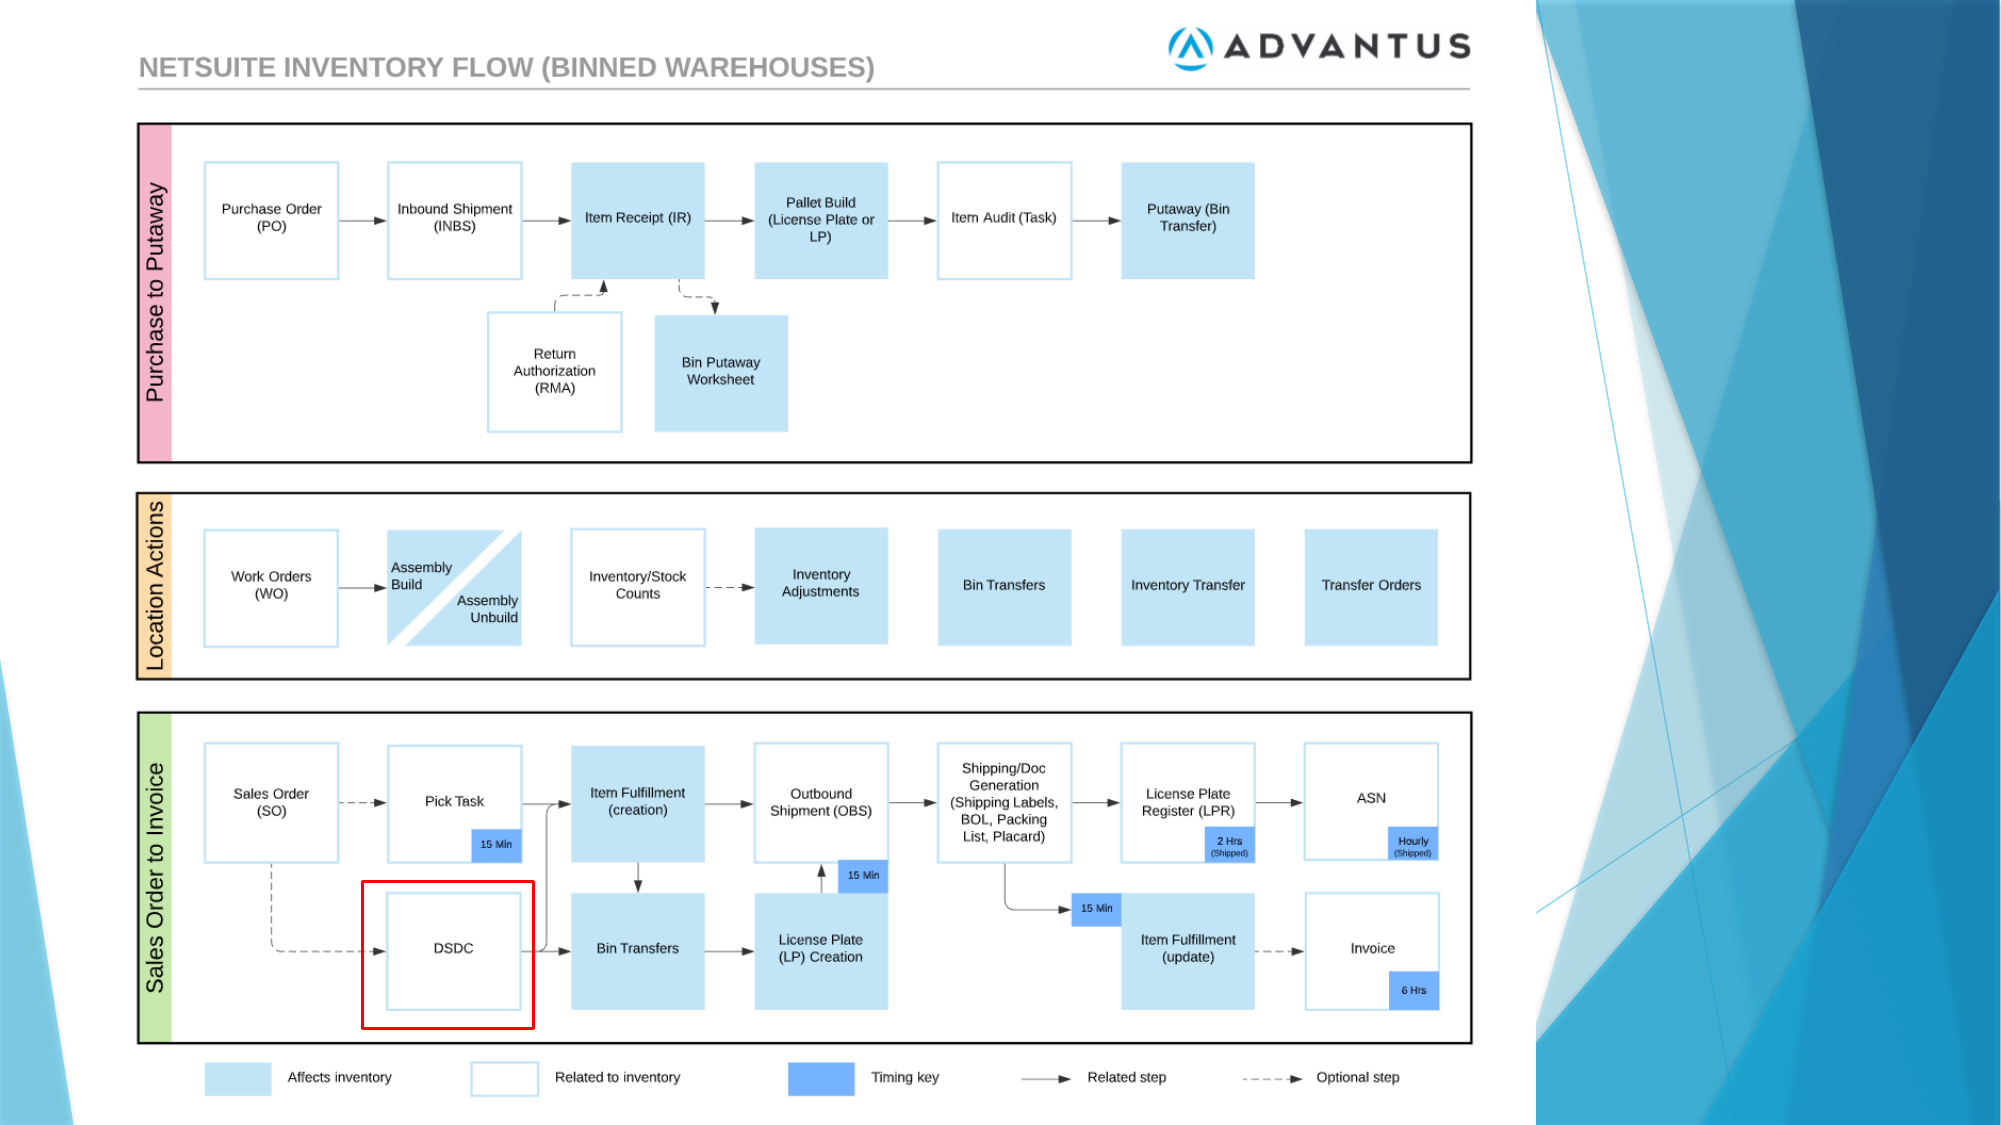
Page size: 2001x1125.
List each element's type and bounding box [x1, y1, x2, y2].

picture [77, 0, 1536, 1125]
